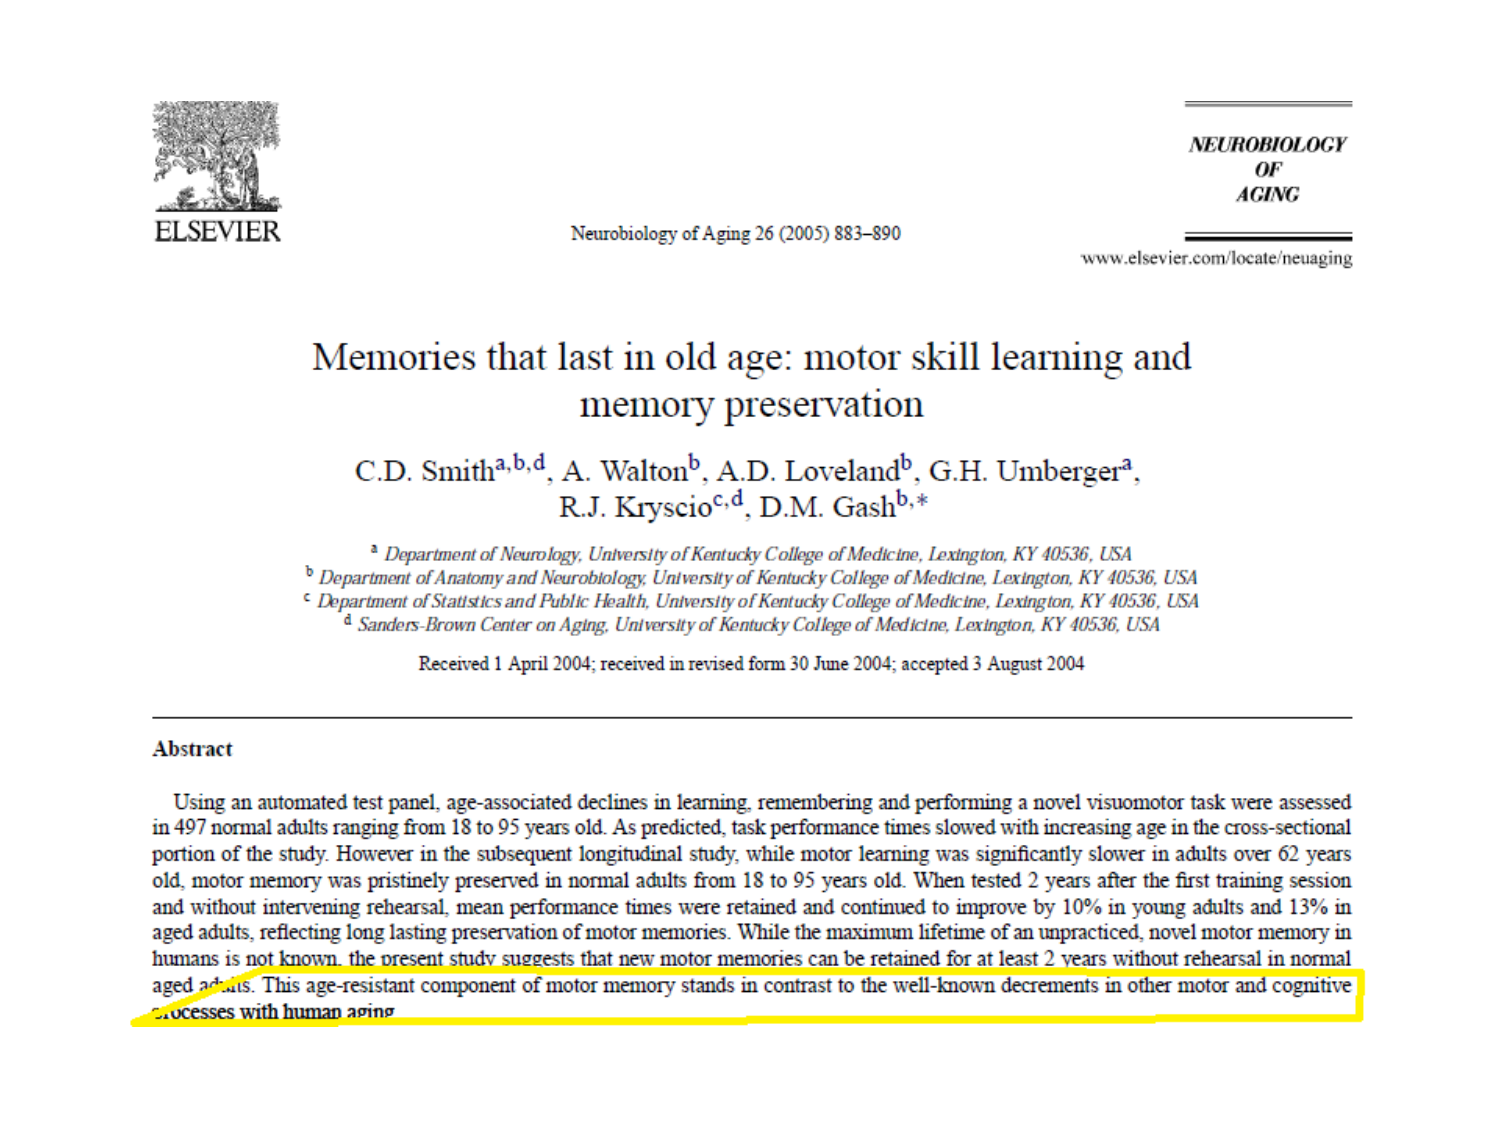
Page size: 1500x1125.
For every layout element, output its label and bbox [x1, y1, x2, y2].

picture [111, 101, 1399, 1027]
